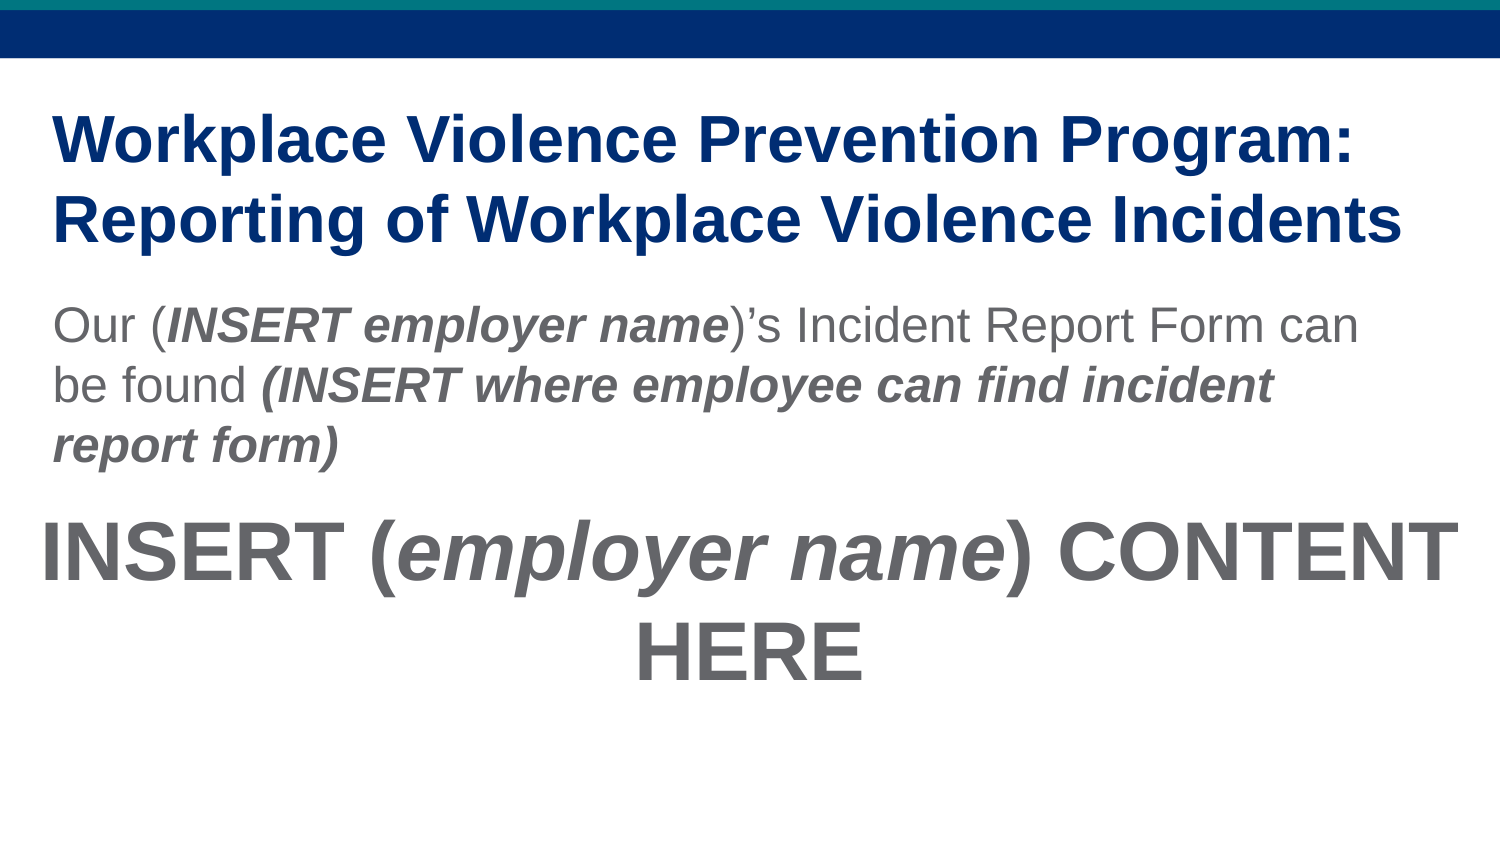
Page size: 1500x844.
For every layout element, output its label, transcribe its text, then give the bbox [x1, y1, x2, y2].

text_box INSERT (employer name) CONTENT HERE [0, 526, 1500, 668]
list Our (INSERT employer name)’s Incident Report Form can be found (INSERT where employee can find incident report form) [0, 286, 1425, 401]
text_box Workplace Violence Prevention Program: Reporting of Workplace Violence Incidents [0, 66, 1479, 286]
